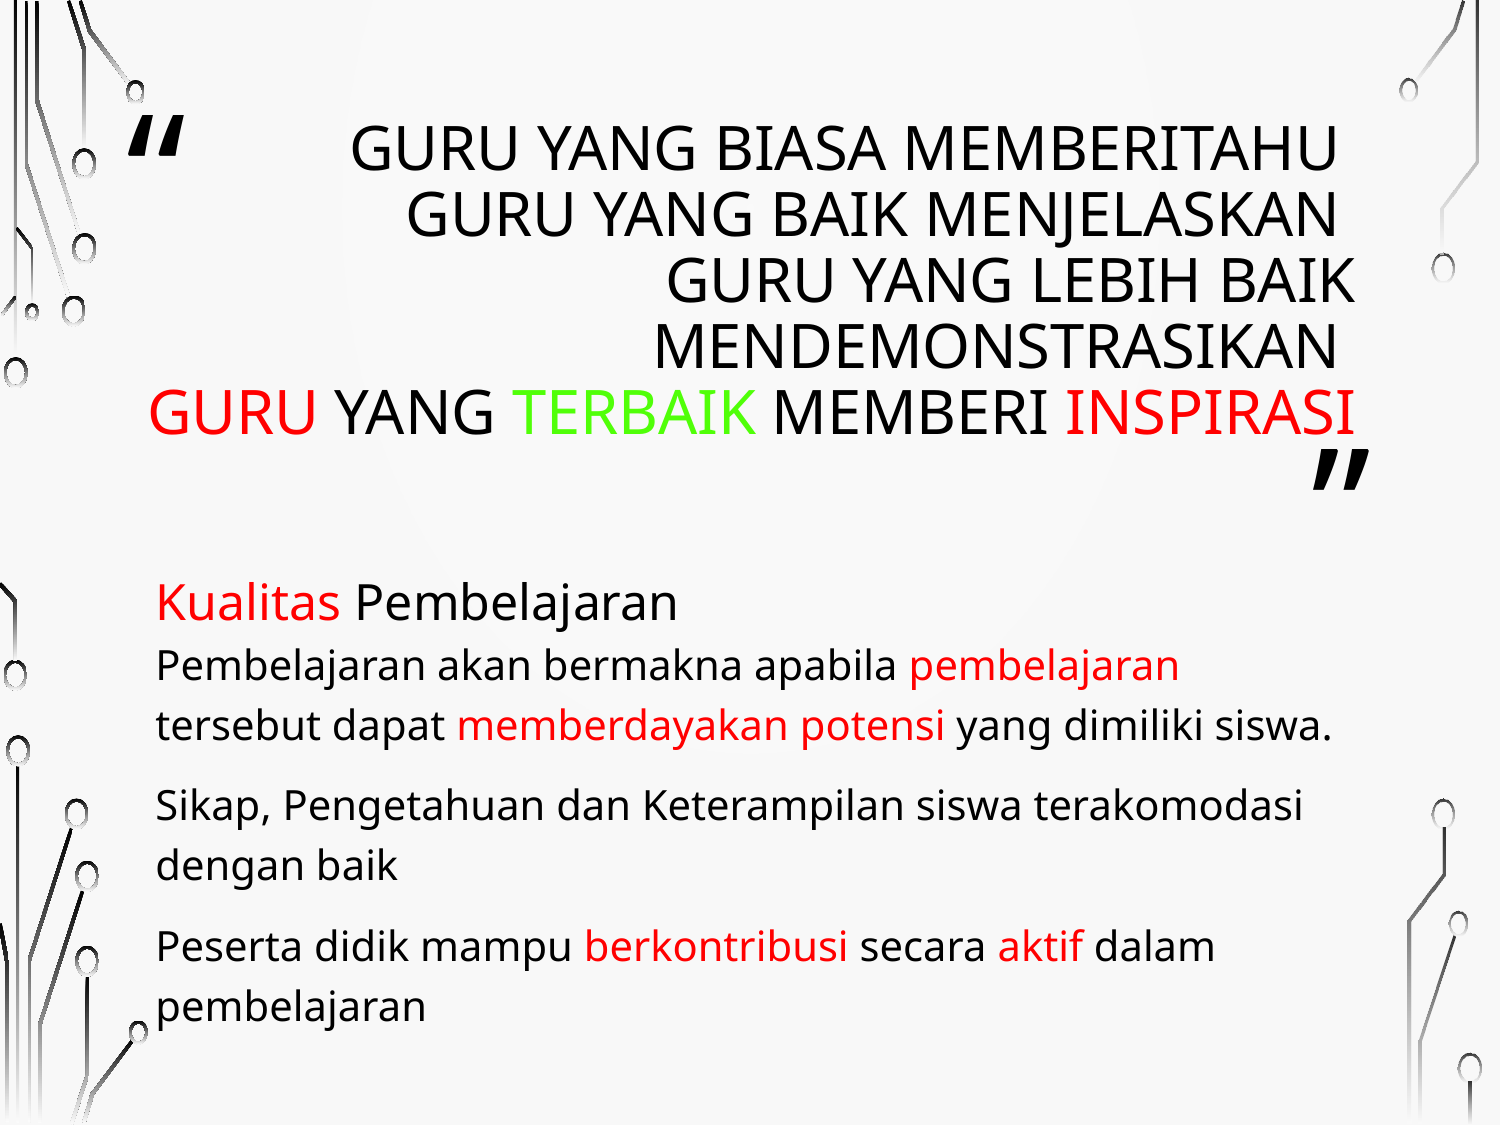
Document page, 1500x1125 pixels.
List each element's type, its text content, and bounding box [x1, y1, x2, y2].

list Kualitas Pembelajaran [140, 550, 1289, 643]
title Guru yang biasa memberitahu Guru yang baik menjelaskan Guru yang lebih baik mendemonstrasikan Guru yang terbaik memberi inspirasi [113, 99, 1371, 551]
list Pembelajaran akan bermakna apabila pembelajaran tersebut dapat memberdayakan potensi yang dimiliki siswa. Sikap, Pengetahuan dan Keterampilan siswa terakomodasi dengan baik Peserta didik mampu berkontribusi secara aktif dalam pembelajaran [140, 707, 1360, 952]
